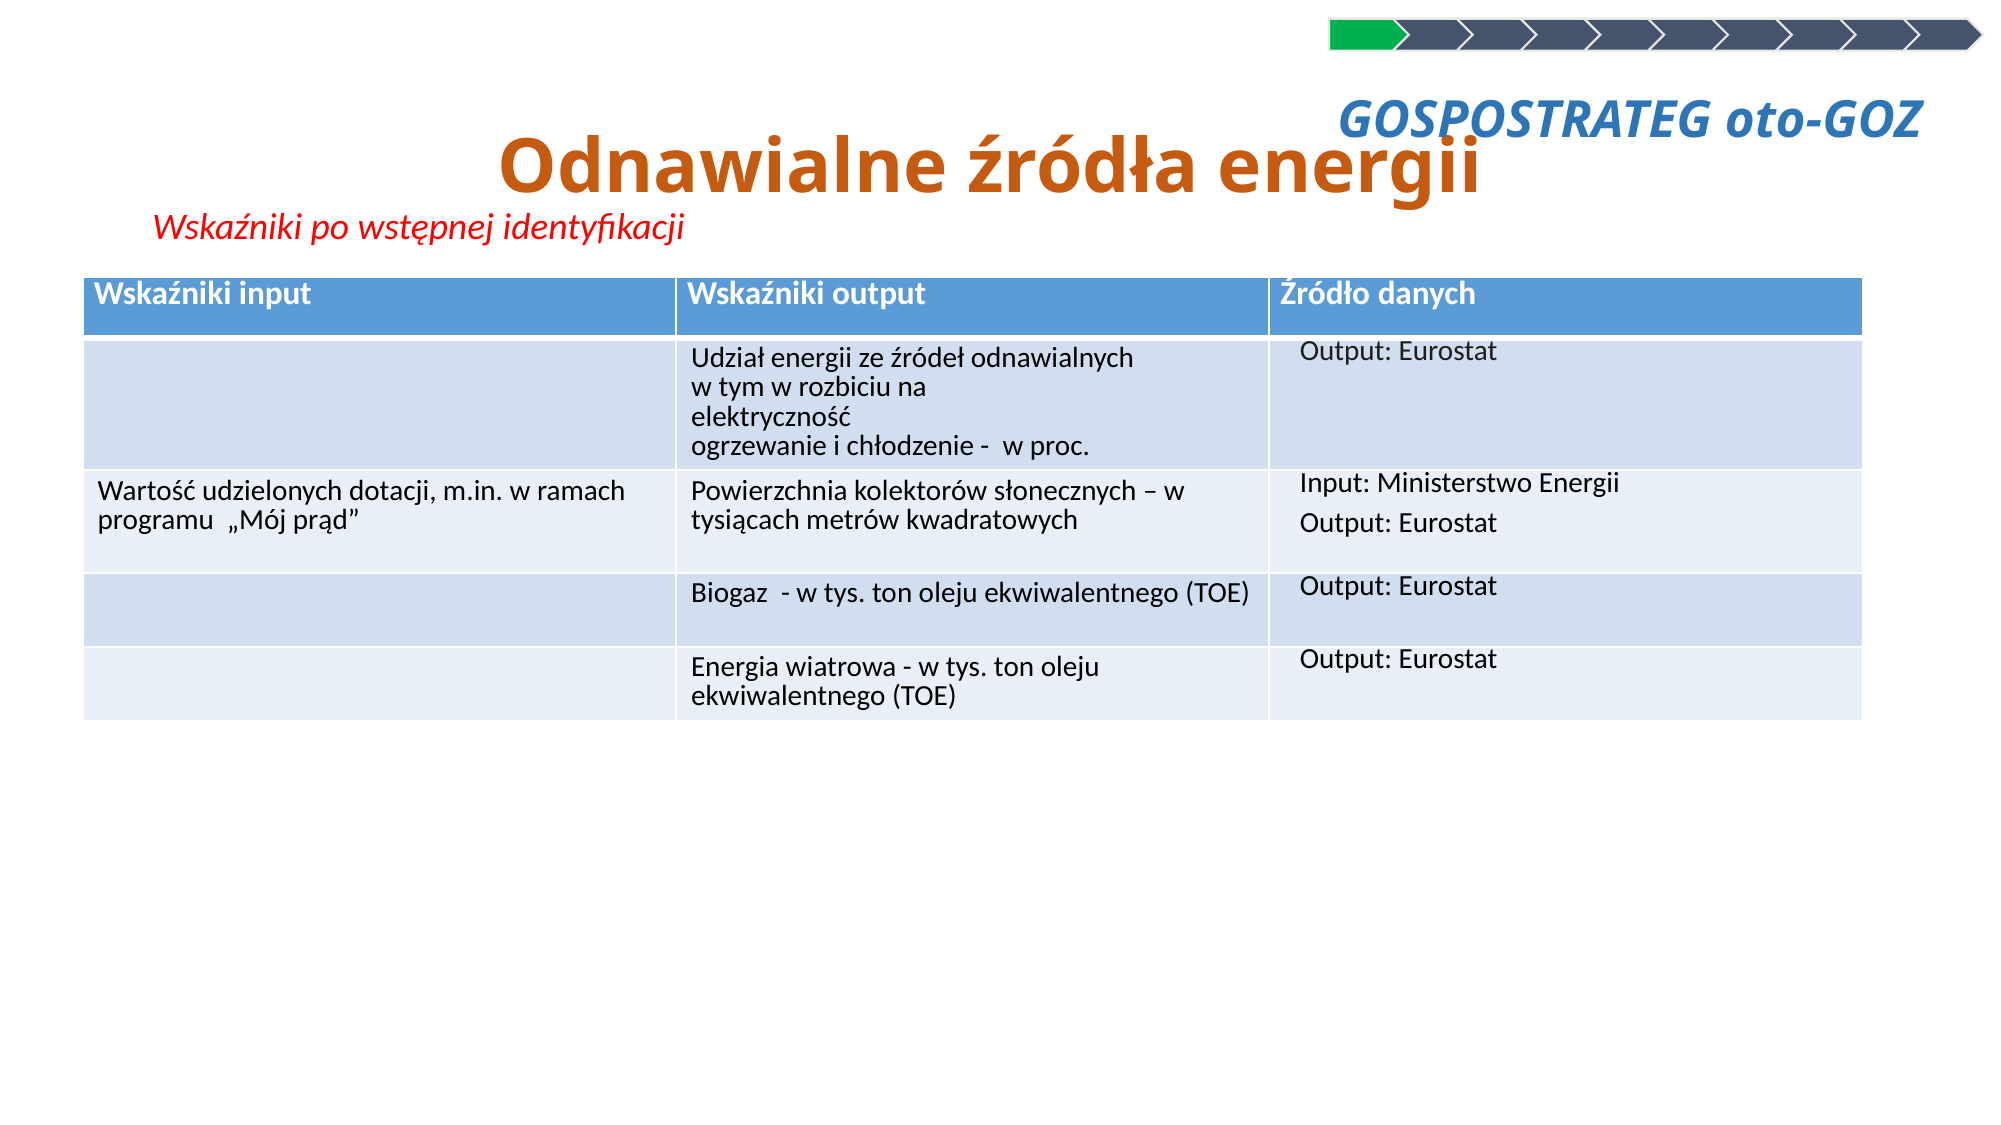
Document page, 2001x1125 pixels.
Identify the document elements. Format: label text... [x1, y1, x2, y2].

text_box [1329, 9, 1984, 60]
table_cell Udział energii ze źródeł odnawialnych w tym w rozbiciu na elektryczność ogrzewanie i chłodzenie - w proc. [677, 341, 1268, 469]
table_cell Output: Eurostat [1270, 574, 1862, 646]
table_header Wskaźniki input [84, 278, 675, 335]
table_cell [84, 648, 675, 720]
table_cell Biogaz - w tys. ton oleju ekwiwalentnego (TOE) [677, 574, 1268, 646]
table_cell Energia wiatrowa - w tys. ton oleju ekwiwalentnego (TOE) [677, 648, 1268, 720]
table_cell [84, 574, 675, 646]
table_cell Output: Eurostat [1270, 341, 1862, 469]
table_cell Powierzchnia kolektorów słonecznych – w tysiącach metrów kwadratowych [677, 471, 1268, 572]
table_cell Input: Ministerstwo Energii Output: Eurostat [1270, 471, 1862, 572]
table_header Źródło danych [1270, 278, 1862, 335]
table_header Wskaźniki output [677, 278, 1268, 335]
table_cell Wartość udzielonych dotacji, m.in. w ramach programu „Mój prąd” [84, 471, 675, 572]
table_cell Output: Eurostat [1270, 648, 1862, 720]
text_box GOSPOSTRATEG oto-GOZ [34, 24, 1938, 212]
title Odnawialne źródła energii [137, 212, 1863, 276]
table_cell [84, 341, 675, 469]
text_box Wskaźniki po wstępnej identyfikacji [137, 195, 1099, 255]
